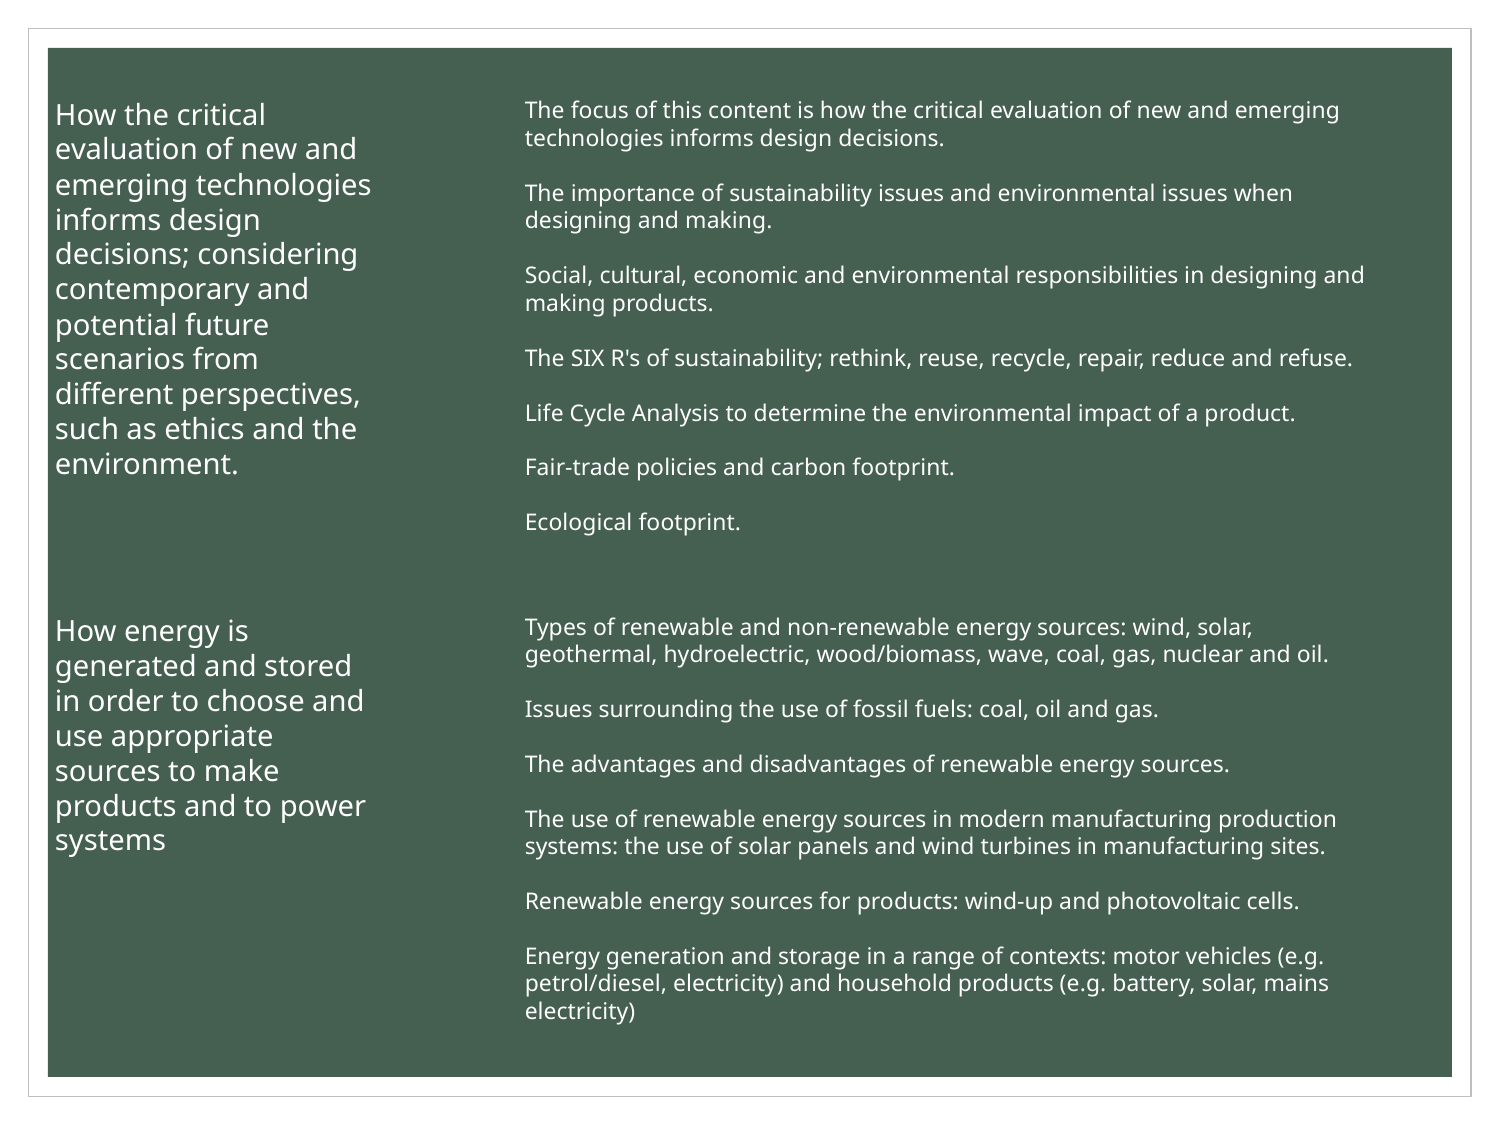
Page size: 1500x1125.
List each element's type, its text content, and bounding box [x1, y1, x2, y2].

text_box How energy is generated and stored in order to choose and use appropriate sources to make products and to power systems [40, 604, 509, 865]
text_box The focus of this content is how the critical evaluation of new and emerging technologies informs design decisions. The importance of sustainability issues and environmental issues when designing and making. Social, cultural, economic and environmental responsibilities in designing and making products. The SIX R's of sustainability; rethink, reuse, recycle, repair, reduce and refuse. Life Cycle Analysis to determine the environmental impact of a product. Fair-trade policies and carbon footprint. Ecological footprint. [509, 88, 1395, 543]
text_box How the critical evaluation of new and emerging technologies informs design decisions; considering contemporary and potential future scenarios from different perspectives, such as ethics and the environment. [40, 88, 509, 488]
text_box Types of renewable and non-renewable energy sources: wind, solar, geothermal, hydroelectric, wood/biomass, wave, coal, gas, nuclear and oil. Issues surrounding the use of fossil fuels: coal, oil and gas. The advantages and disadvantages of renewable energy sources. The use of renewable energy sources in modern manufacturing production systems: the use of solar panels and wind turbines in manufacturing sites. Renewable energy sources for products: wind-up and photovoltaic cells. Energy generation and storage in a range of contexts: motor vehicles (e.g. petrol/diesel, electricity) and household products (e.g. battery, solar, mains electricity) [509, 604, 1395, 1032]
